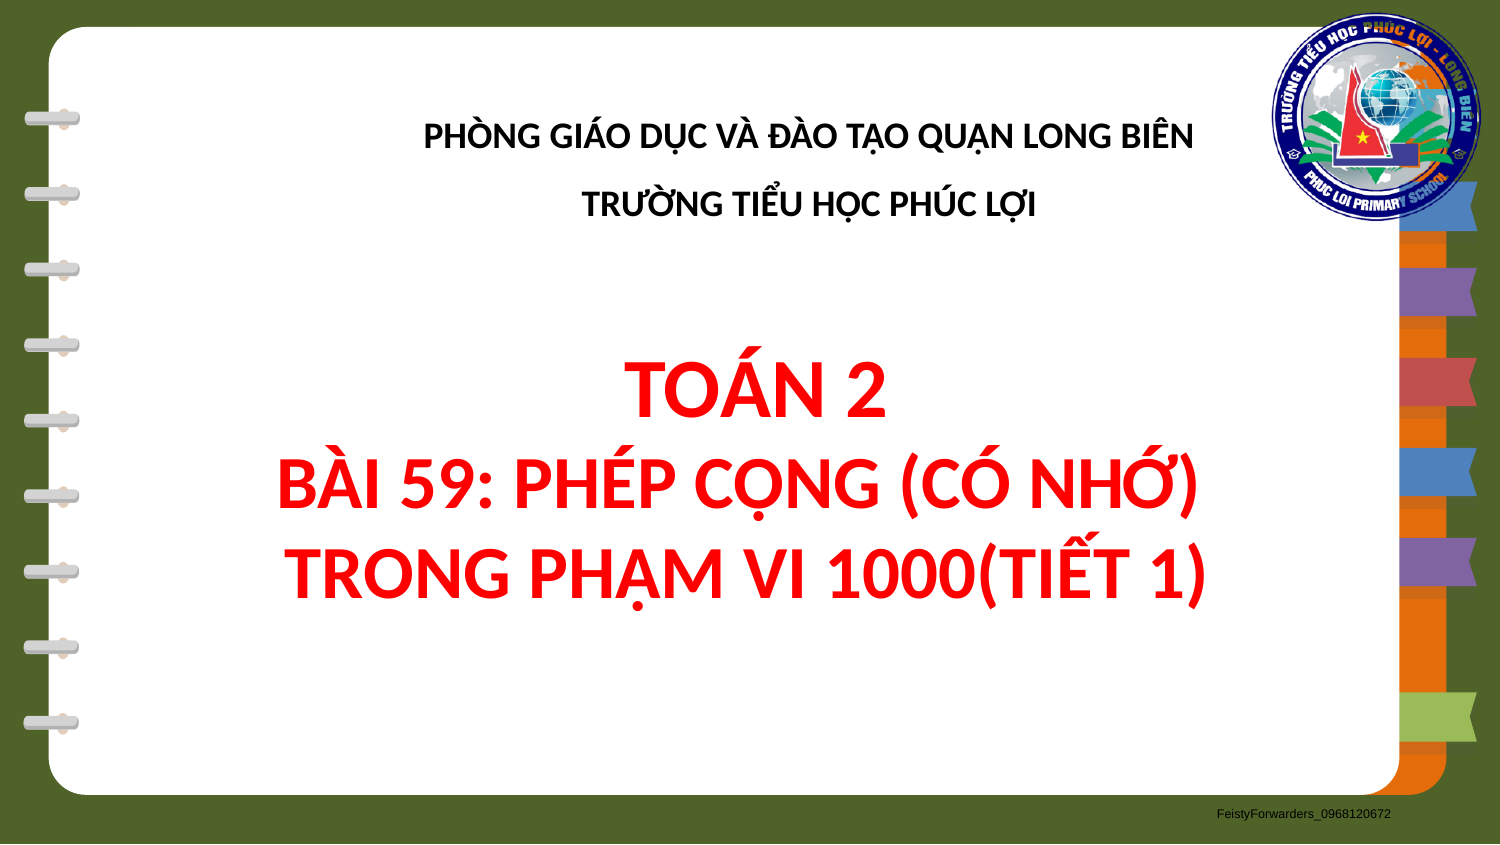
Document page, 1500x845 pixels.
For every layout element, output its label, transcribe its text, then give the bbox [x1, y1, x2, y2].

text_box PHÒNG GIÁO DỤC VÀ ĐÀO TẠO QUẬN LONG BIÊN TRƯỜNG TIỂU HỌC PHÚC LỢI [408, 81, 1211, 232]
picture [1266, 7, 1485, 225]
text_box TOÁN 2 BÀI 59: PHÉP CỘNG (CÓ NHỚ) TRONG PHẠM VI 1000(TIẾT 1) [10, 325, 1485, 622]
